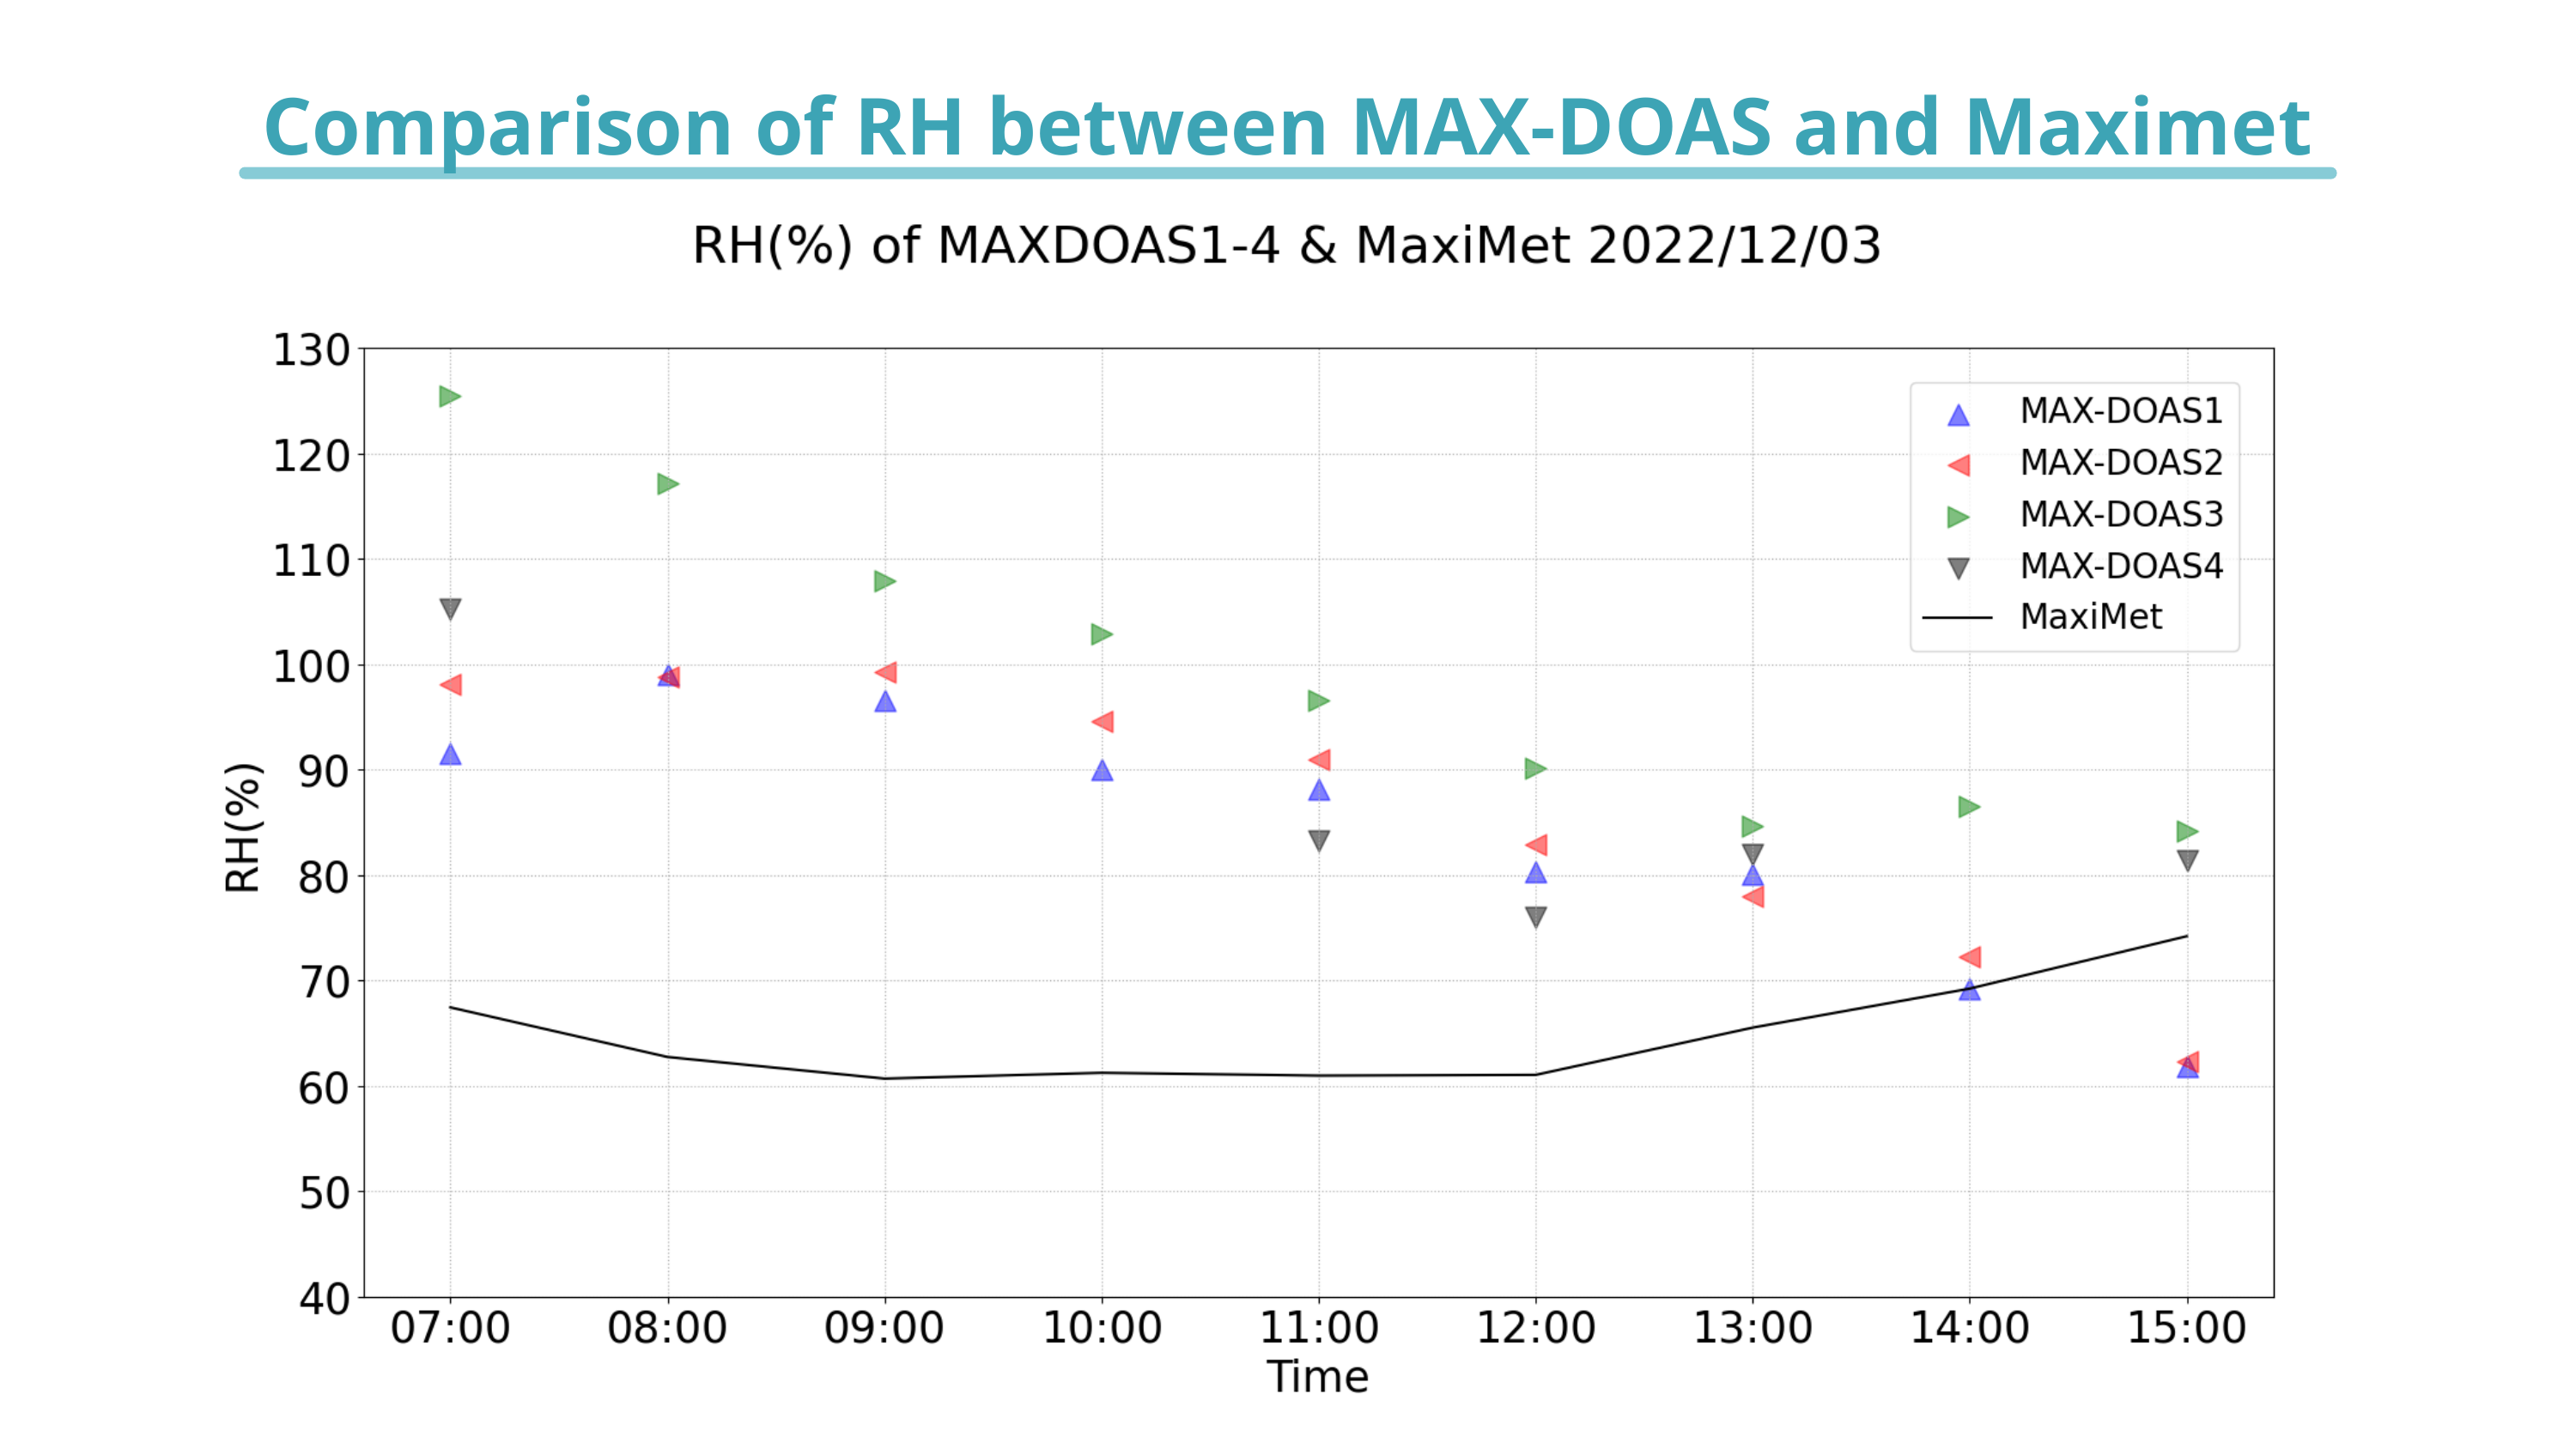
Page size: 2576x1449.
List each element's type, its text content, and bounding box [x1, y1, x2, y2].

text_box Comparison of RH between MAX-DOAS and Maximet [85, 12, 2490, 171]
picture [55, 200, 2521, 1434]
